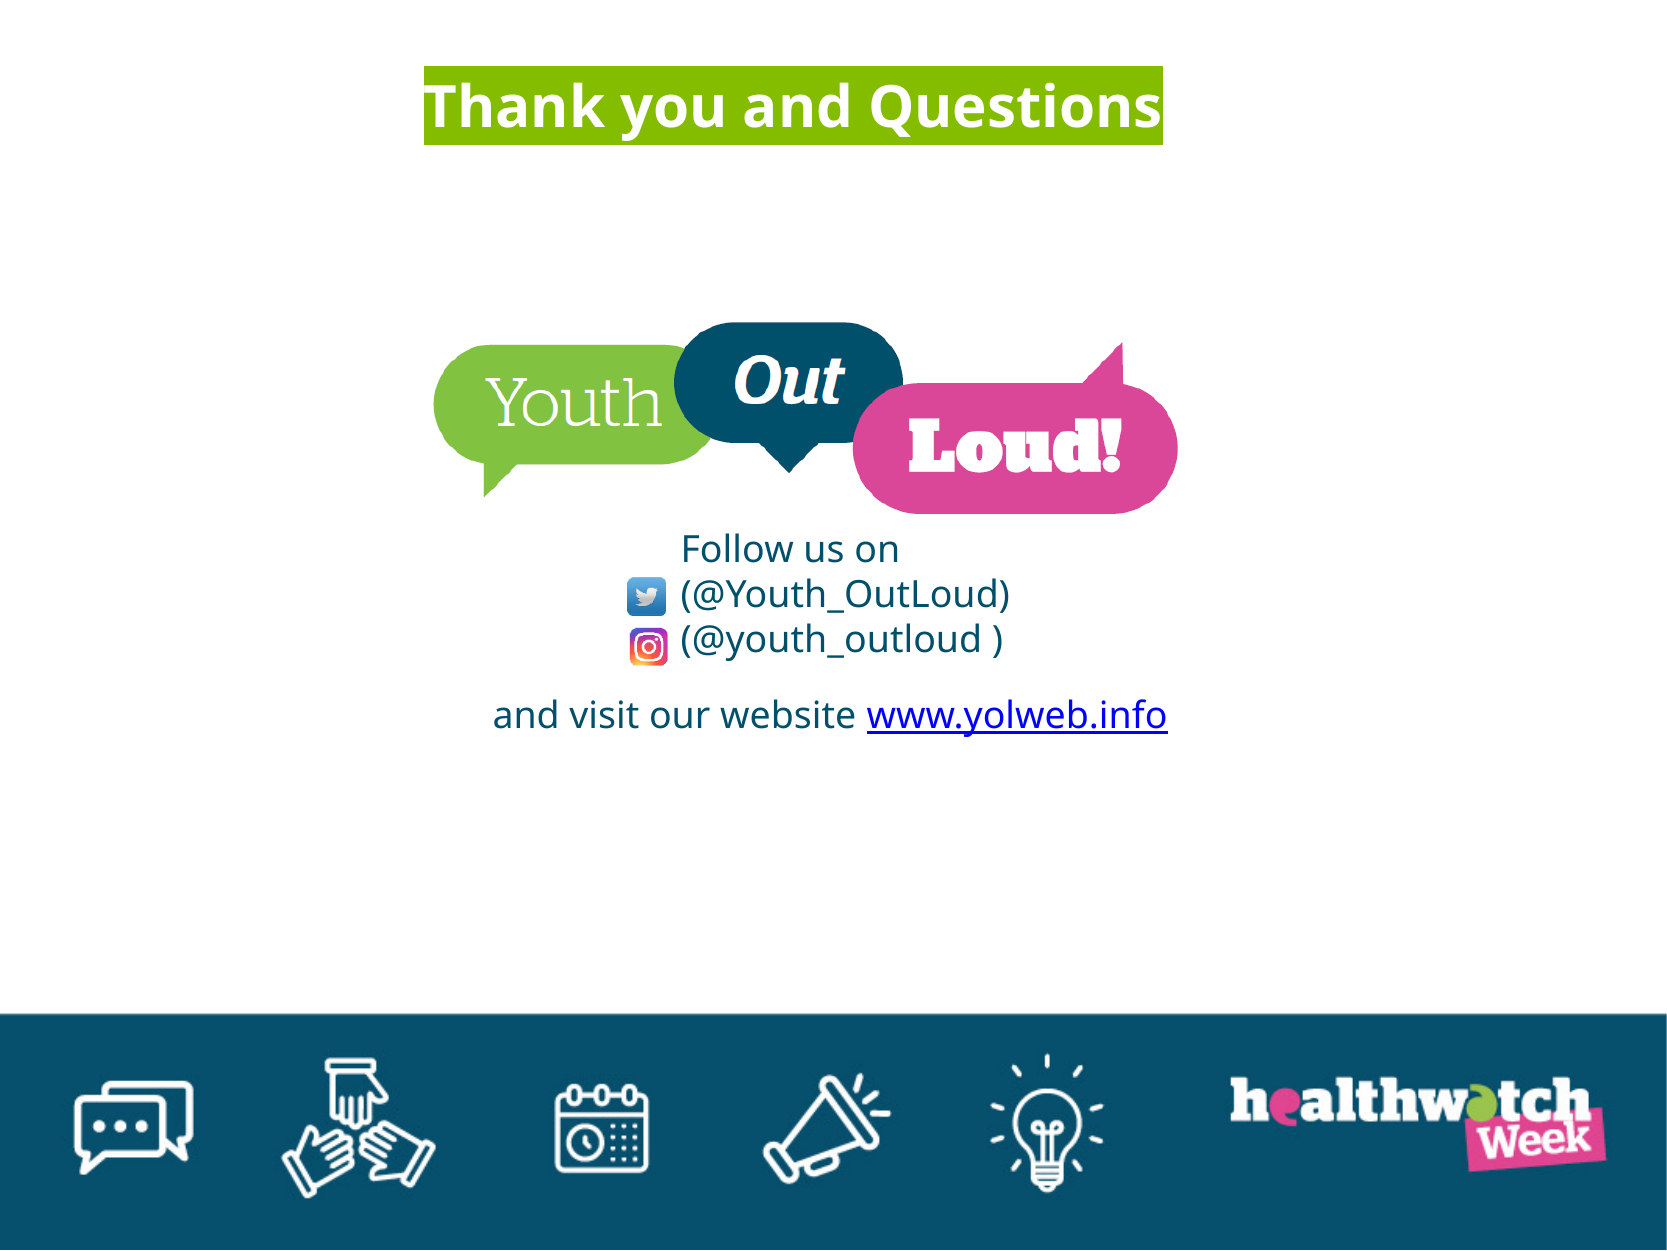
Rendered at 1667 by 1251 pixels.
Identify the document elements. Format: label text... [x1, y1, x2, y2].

picture [990, 1135, 1005, 1143]
picture [991, 1103, 1005, 1111]
text_box Thank you and Questions [67, 69, 1534, 191]
picture [1379, 1076, 1607, 1173]
text_box and visit our website www.yolweb.info [477, 683, 1183, 749]
picture [554, 1083, 649, 1173]
picture [1089, 1136, 1104, 1145]
text_box Follow us on (@Youth_OutLoud) (@youth_outloud ) [665, 517, 1500, 668]
picture [1071, 1158, 1082, 1172]
picture [1010, 1158, 1022, 1172]
picture [325, 1058, 389, 1131]
picture [1072, 1065, 1084, 1078]
picture [869, 1109, 892, 1117]
picture [1089, 1103, 1104, 1112]
picture [762, 1075, 880, 1184]
picture [1011, 1064, 1022, 1077]
picture [73, 1081, 194, 1174]
picture [358, 1120, 436, 1189]
picture [1355, 1081, 1377, 1122]
picture [1044, 1053, 1049, 1069]
picture [281, 1125, 355, 1199]
picture [1012, 1089, 1082, 1193]
picture [852, 1073, 864, 1093]
picture [0, 0, 1667, 1015]
picture [862, 1090, 879, 1104]
picture [1231, 1076, 1356, 1127]
